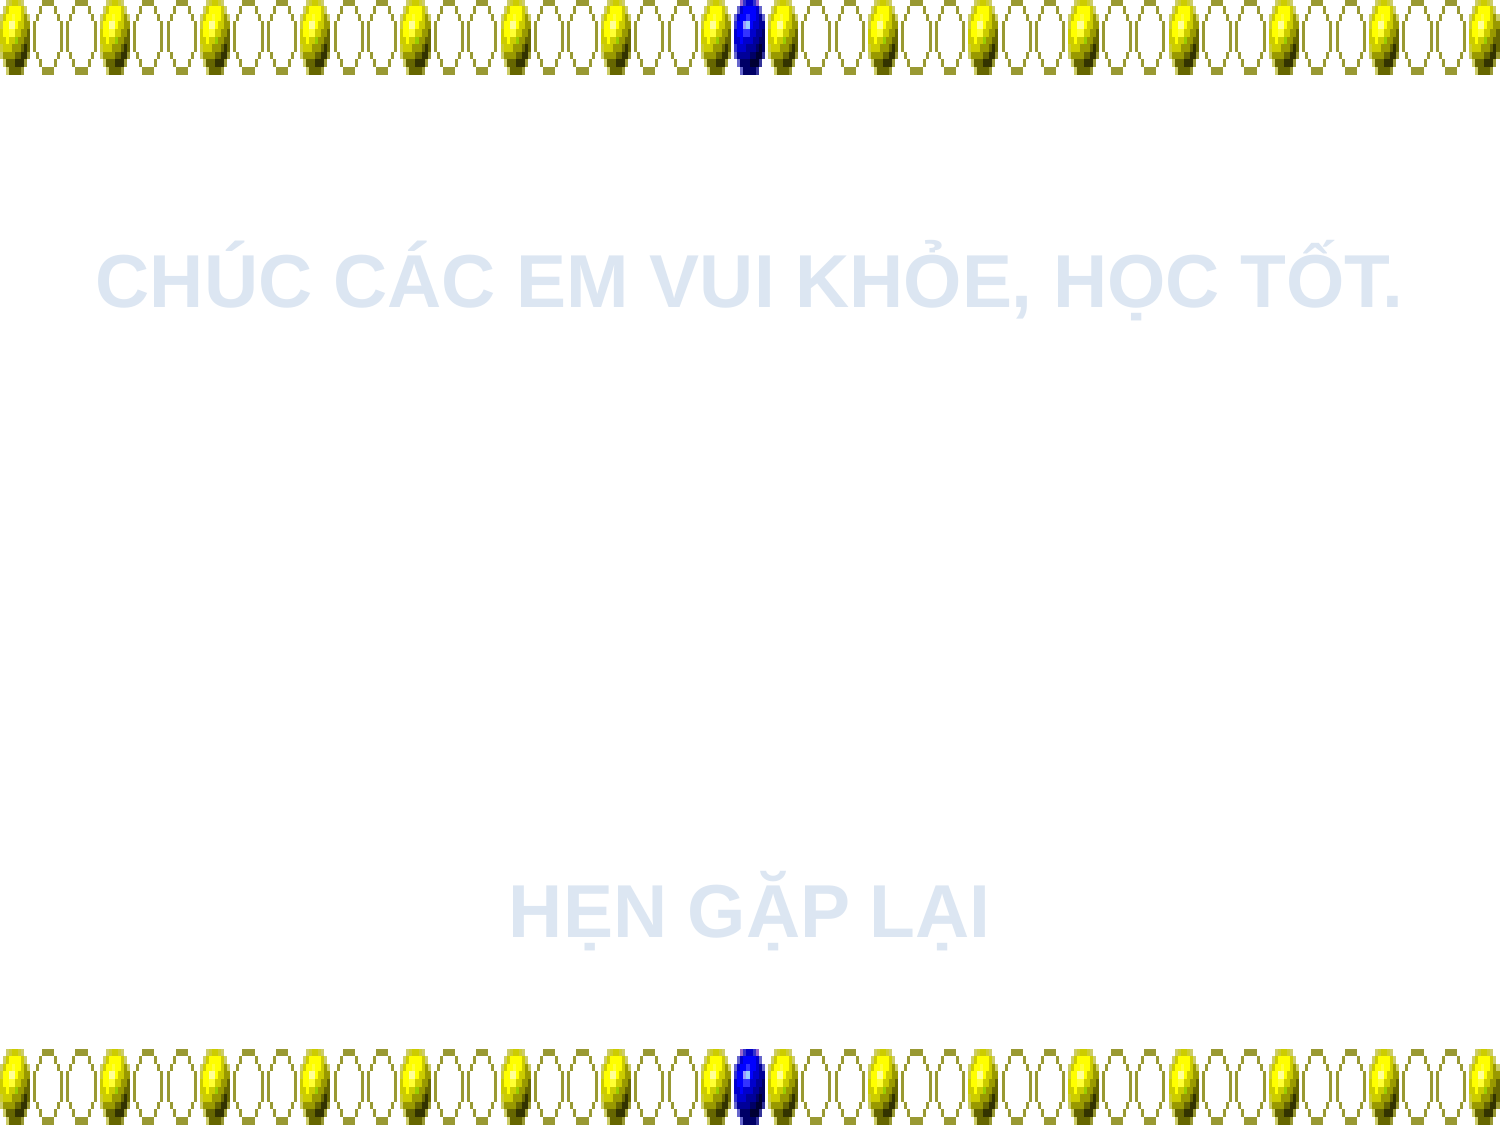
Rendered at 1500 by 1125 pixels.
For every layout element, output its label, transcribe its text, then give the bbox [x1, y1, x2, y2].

picture [0, 1049, 1500, 1125]
picture [0, 0, 1500, 76]
text_box CHÚC CÁC EM VUI KHỎE, HỌC TỐT. HẸN GẶP LẠI [62, 224, 1438, 960]
